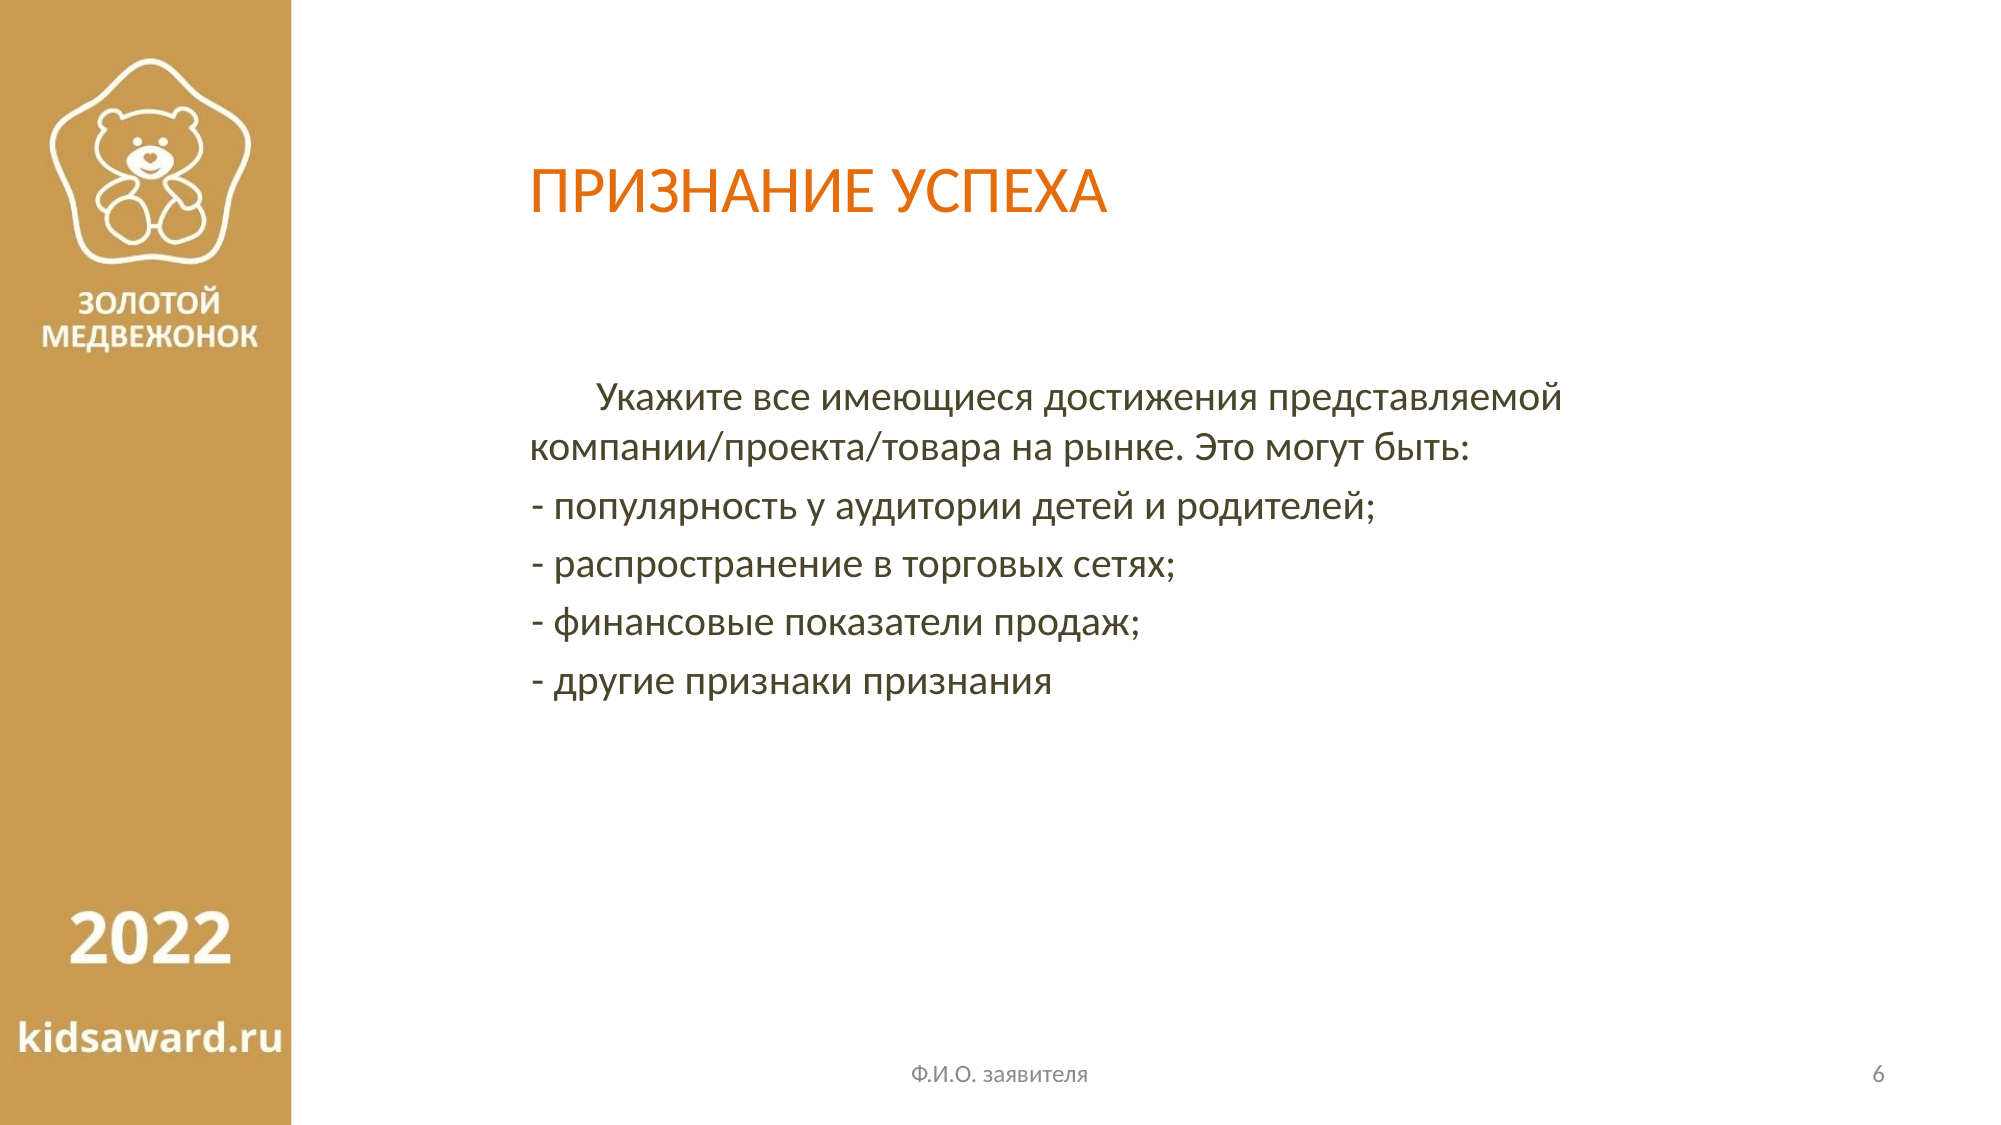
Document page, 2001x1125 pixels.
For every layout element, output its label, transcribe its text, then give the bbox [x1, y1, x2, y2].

slide_number 6 [1433, 1042, 1900, 1103]
footer Ф.И.О. заявителя [683, 1042, 1317, 1103]
text_box ПРИЗНАНИЕ УСПЕХА [514, 32, 1414, 338]
text_box Укажите все имеющиеся достижения представляемой компании/проекта/товара на рынке. Это могут быть: - популярность у аудитории детей и родителей; - распространение в торговых сетях; - финансовые показатели продаж; - другие признаки признания [456, 361, 1579, 953]
picture [0, 0, 292, 1125]
